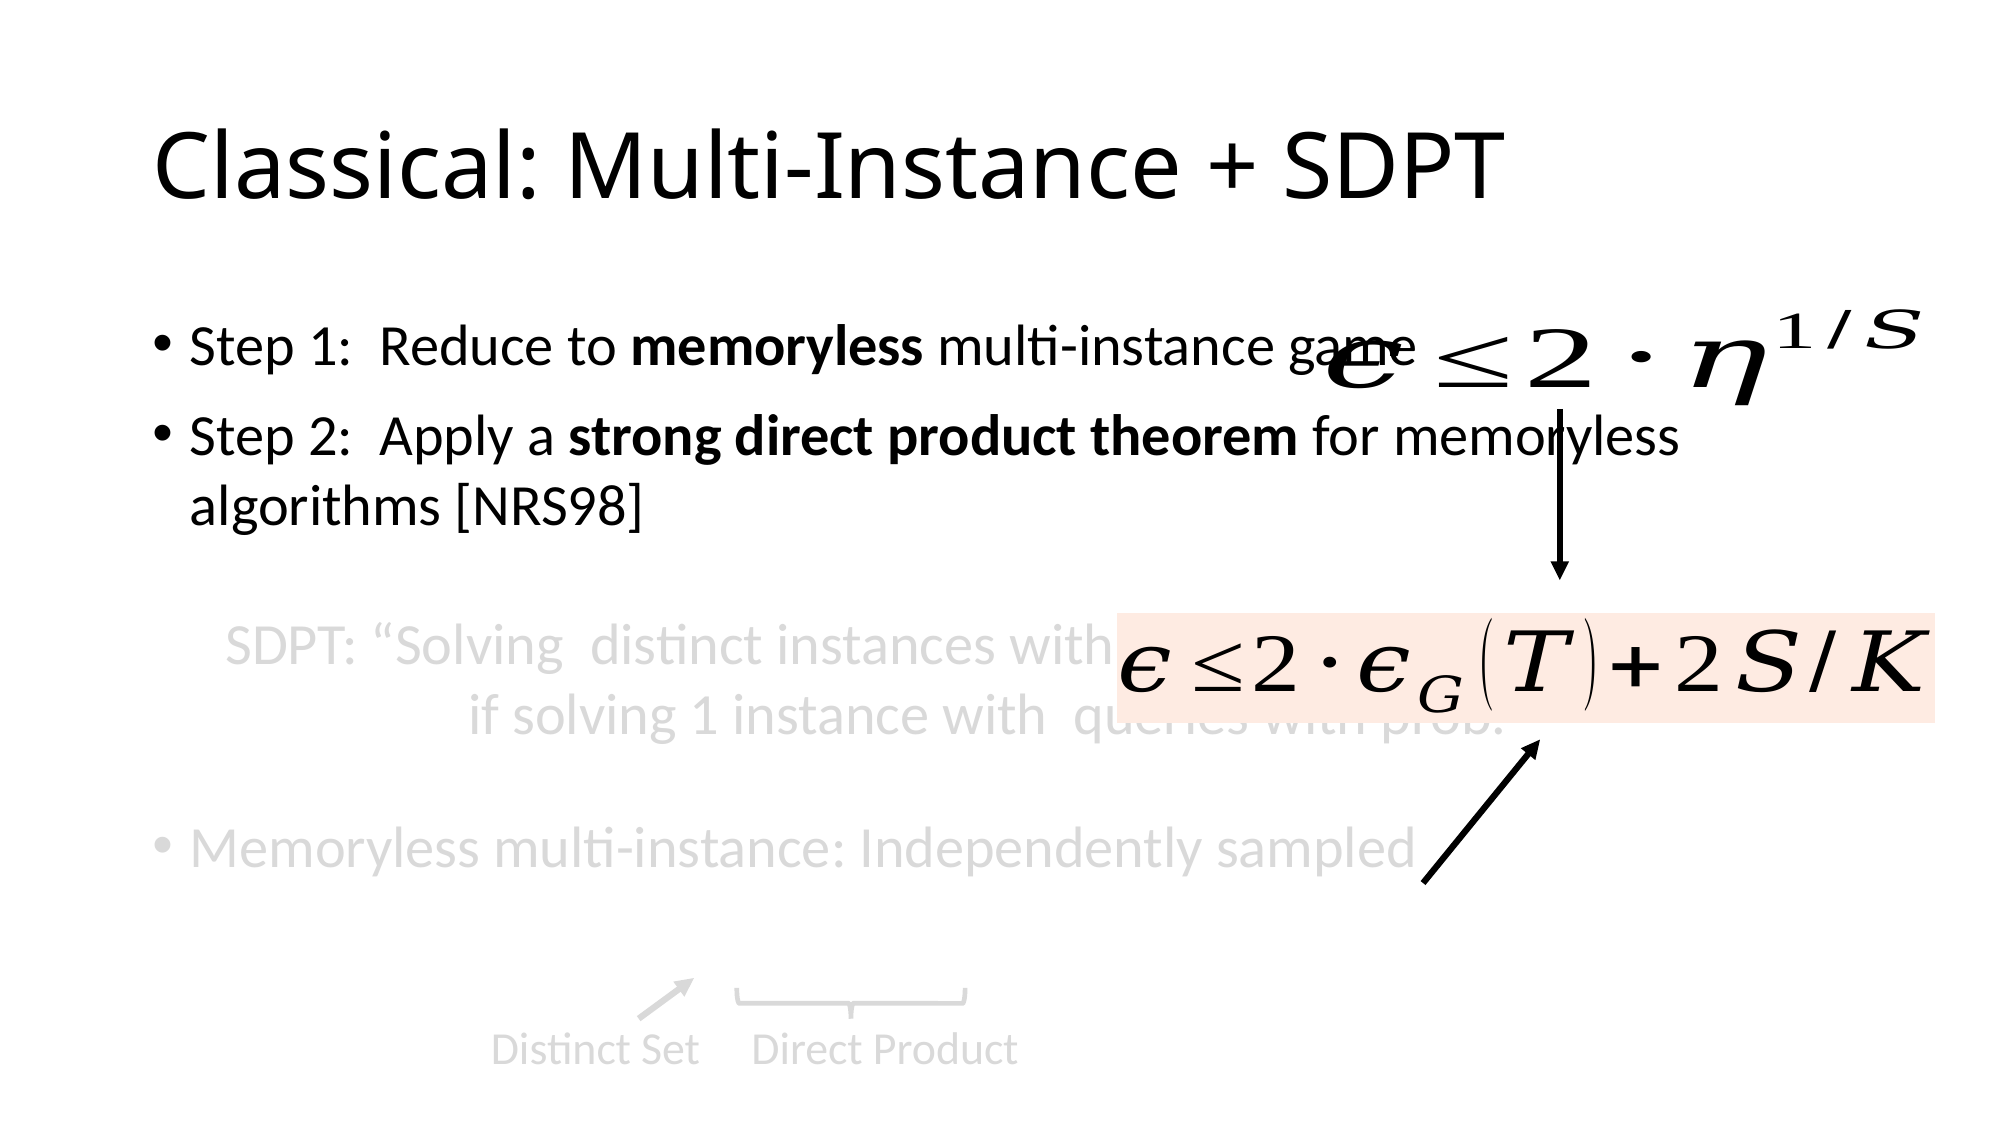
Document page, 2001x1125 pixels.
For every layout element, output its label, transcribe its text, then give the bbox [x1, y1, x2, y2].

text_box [638, 978, 694, 1019]
text_box Direct Product [736, 1011, 1037, 1081]
text_box Distinct Set [475, 1011, 721, 1082]
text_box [1423, 739, 1540, 884]
title Classical: Multi-Instance + SDPT [137, 59, 1863, 278]
text_box [736, 987, 966, 1011]
